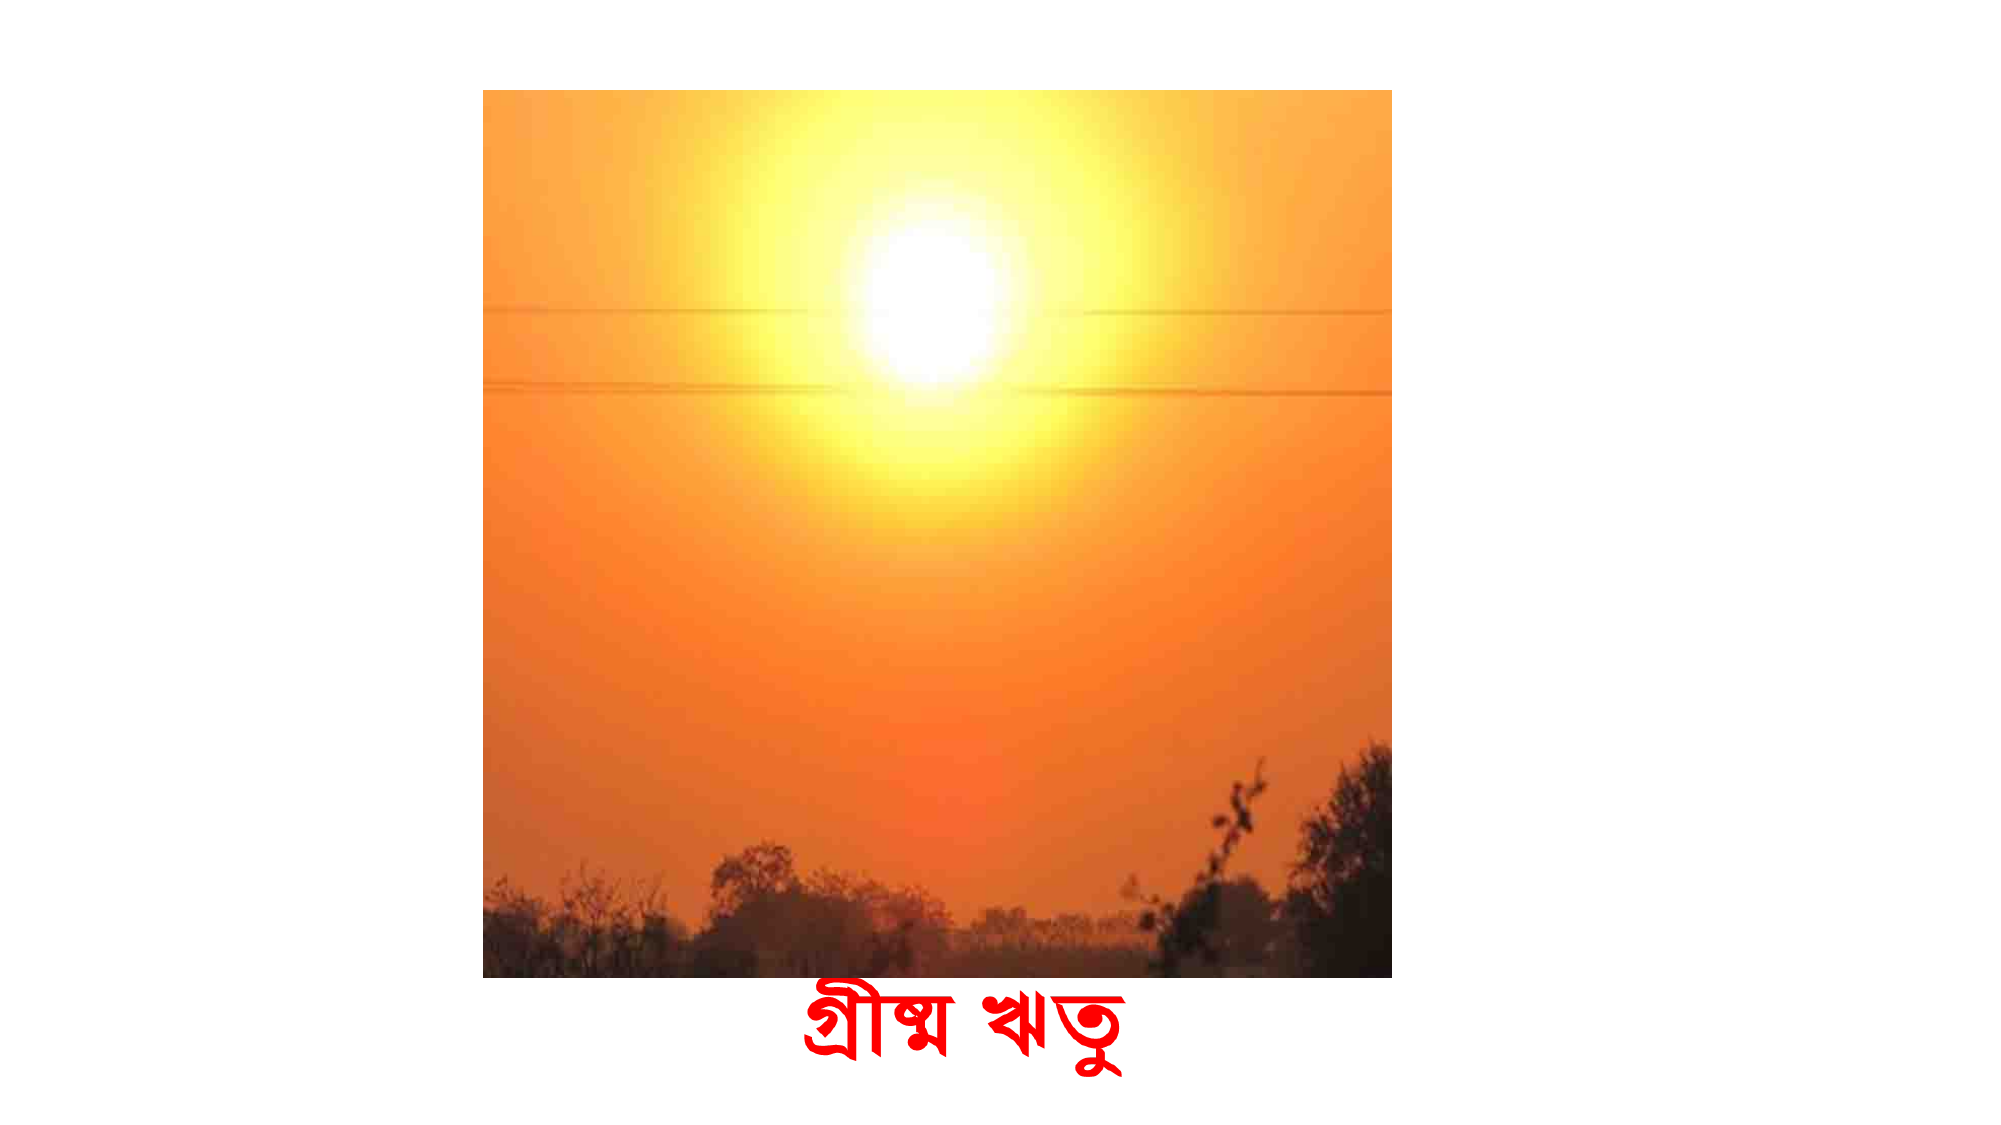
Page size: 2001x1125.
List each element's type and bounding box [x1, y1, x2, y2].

picture [483, 90, 1392, 1097]
